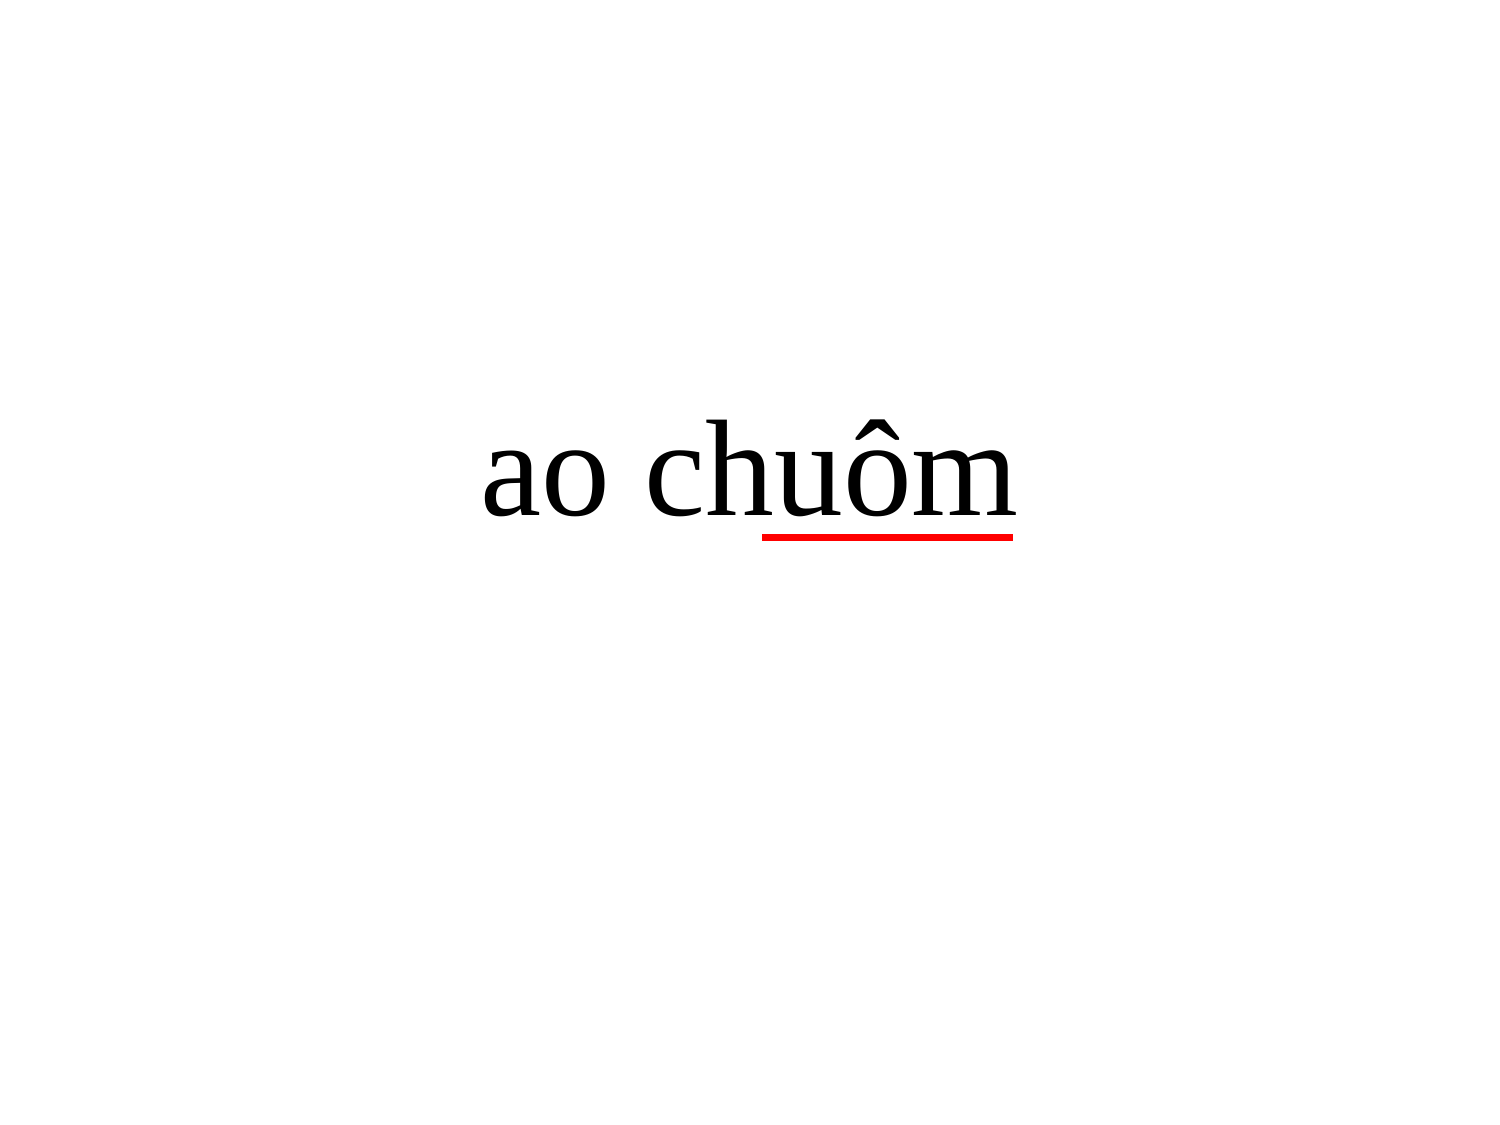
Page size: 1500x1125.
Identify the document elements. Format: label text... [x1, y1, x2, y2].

list ao chuôm [75, 262, 1425, 1005]
